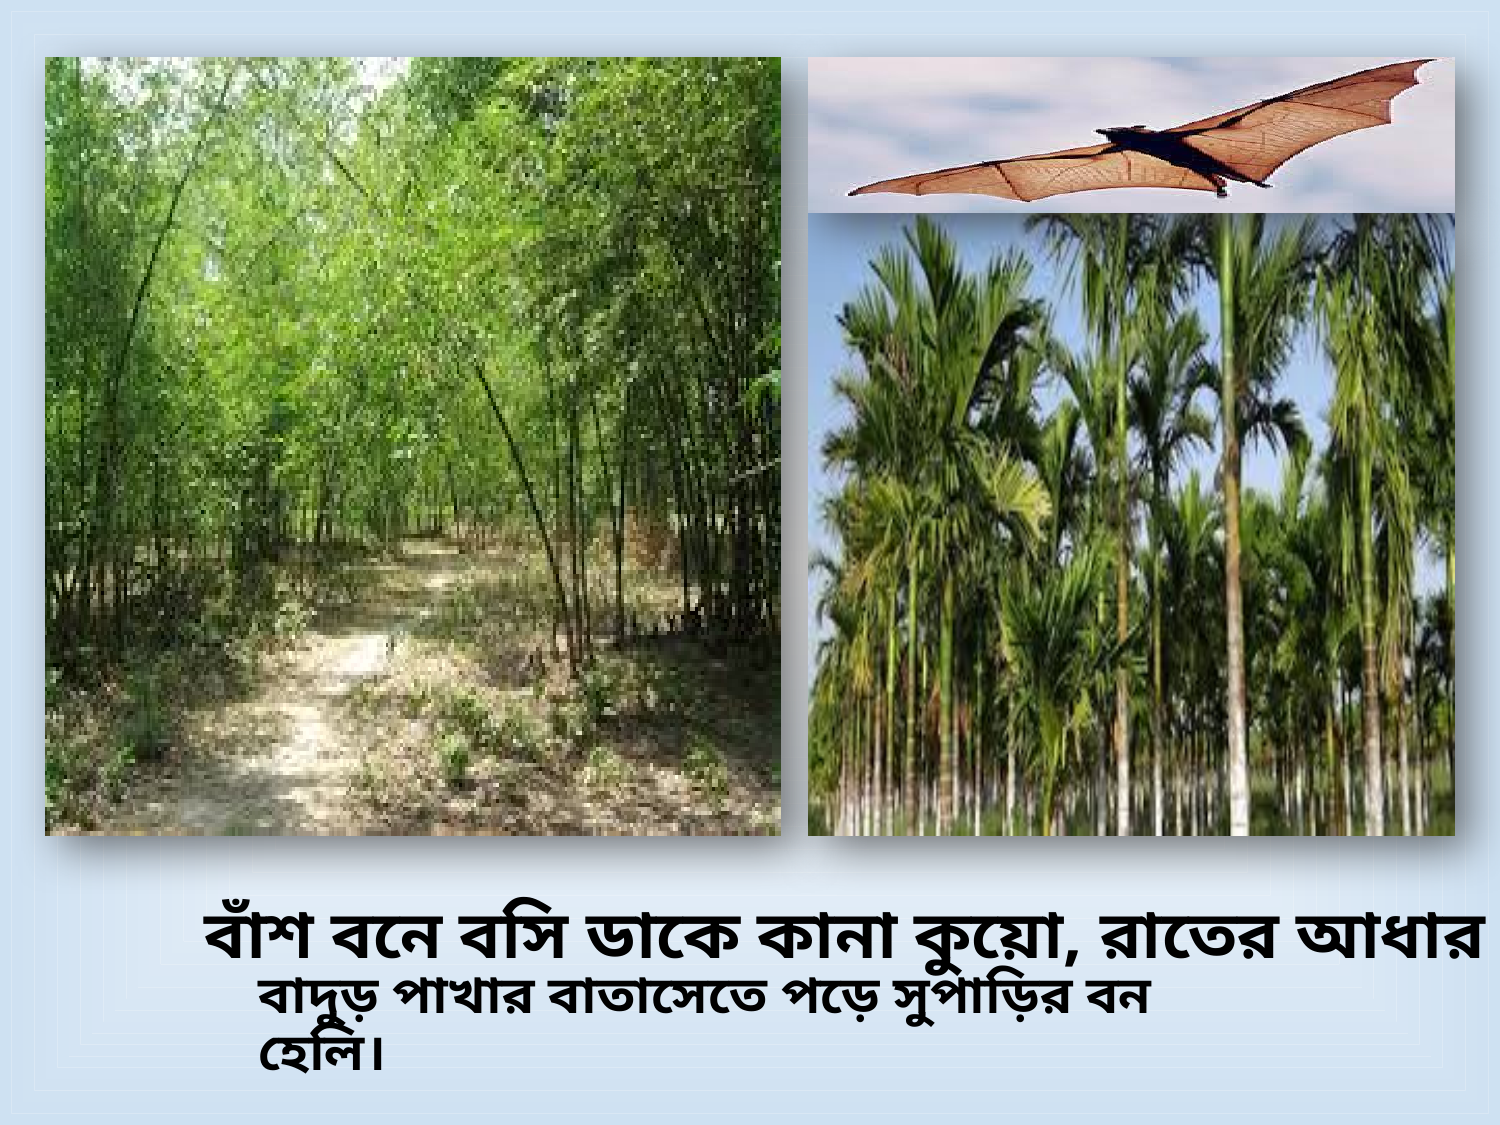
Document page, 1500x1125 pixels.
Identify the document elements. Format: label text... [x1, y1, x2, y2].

picture [808, 57, 1455, 836]
text_box বাদুড় পাখার বাতাসেতে পড়ে সুপাড়ির বন হেলি। [243, 961, 1289, 1089]
picture [45, 57, 781, 836]
text_box বাঁশ বনে বসি ডাকে কানা কুয়ো, রাতের আধার ঠেলি, [189, 876, 1500, 998]
